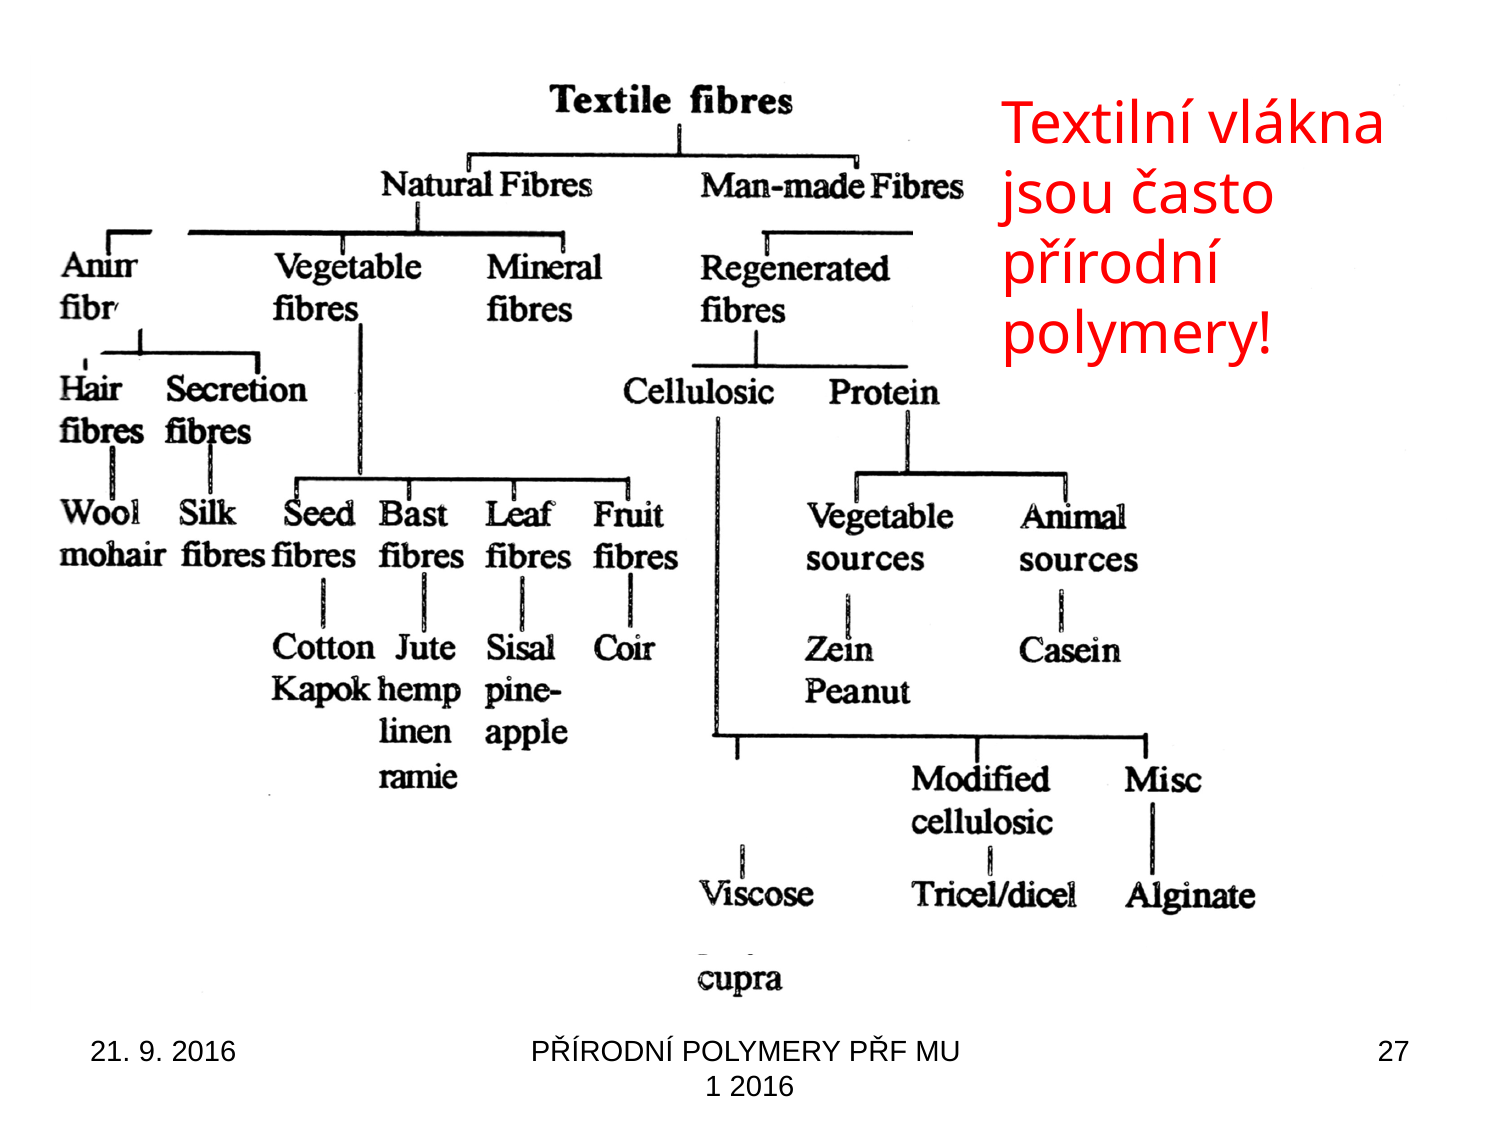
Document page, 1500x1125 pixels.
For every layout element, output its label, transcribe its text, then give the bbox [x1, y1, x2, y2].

slide_number 27 [1074, 1024, 1426, 1103]
footer PŘÍRODNÍ POLYMERY PŘF MU 1 2016 [512, 1024, 988, 1103]
slide_number 21. 9. 2016 [74, 1024, 426, 1103]
picture [29, 54, 1448, 1012]
